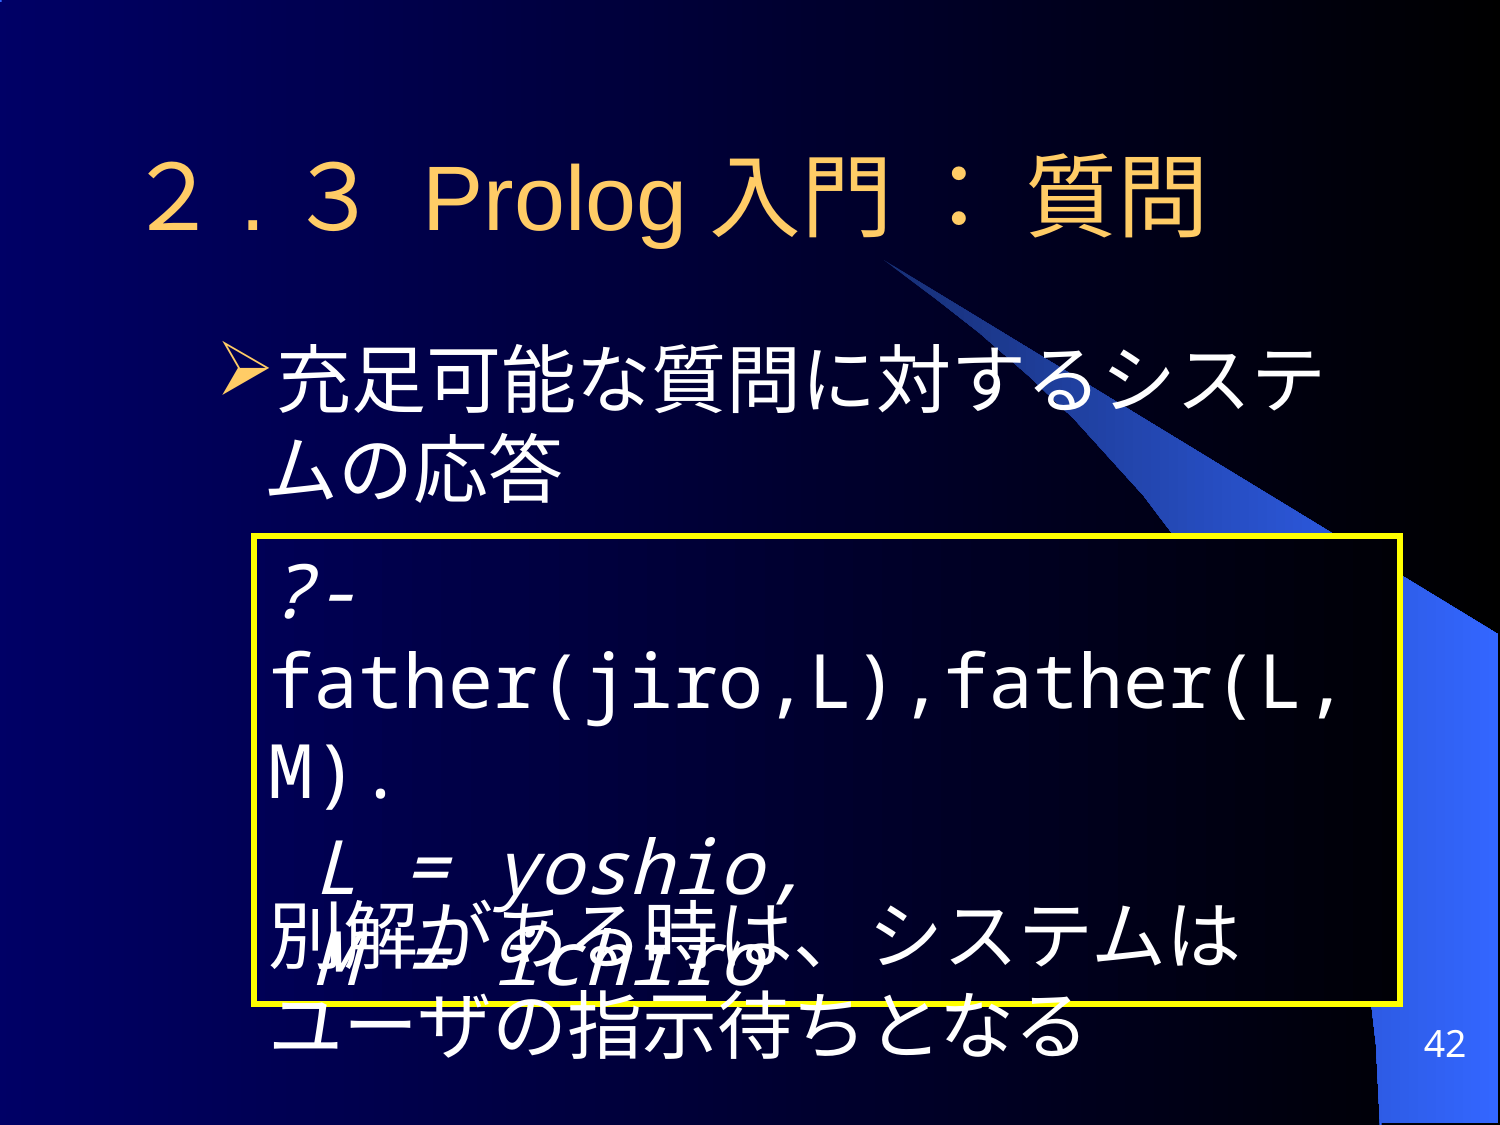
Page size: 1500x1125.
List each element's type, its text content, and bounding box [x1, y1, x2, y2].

text_box ?- father(jiro,L),father(L,M). L = yoshio, M = ichiro [253, 536, 1400, 881]
text_box 別解がある時は、システムはユーザの指示待ちとなる [253, 881, 1400, 1077]
title ２.３ Prolog入門 ： 質問 [111, 99, 1438, 288]
list 充足可能な質問に対するシステムの応答 [111, 324, 1388, 1071]
text_box 42 [1400, 1008, 1482, 1071]
